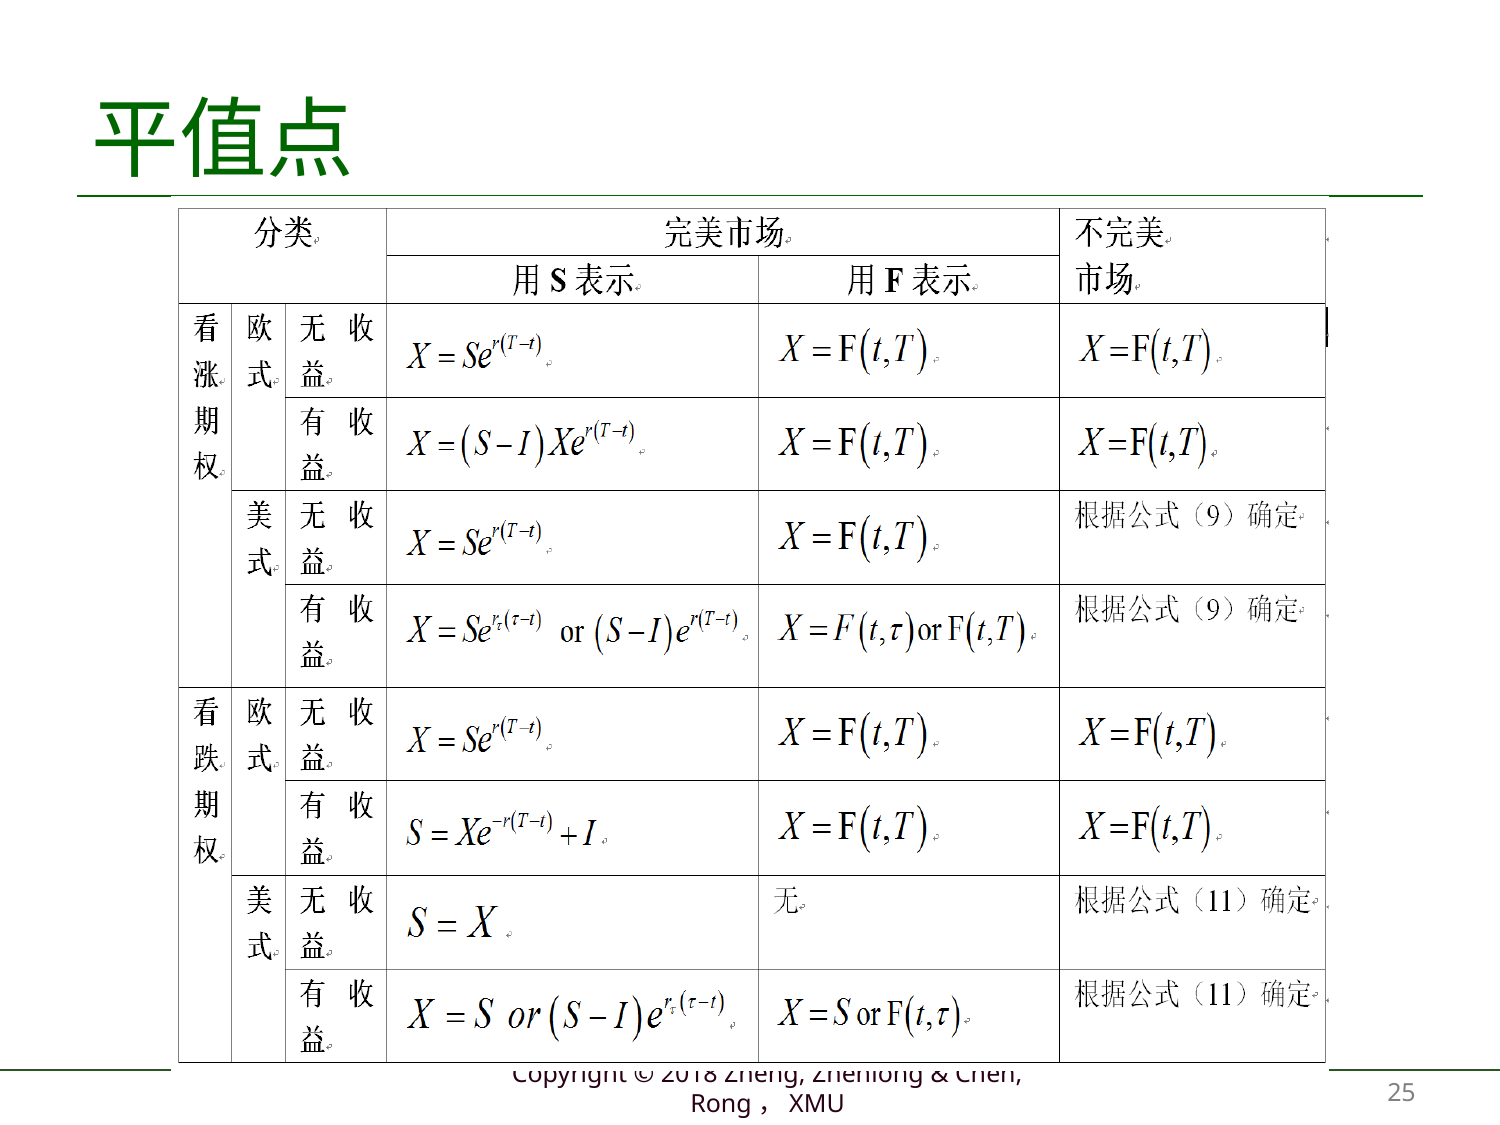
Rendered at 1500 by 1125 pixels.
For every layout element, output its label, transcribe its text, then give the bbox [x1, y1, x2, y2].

slide_number 25 [1080, 1070, 1431, 1118]
picture [171, 195, 1329, 1071]
title 平值点 [76, 54, 1427, 194]
